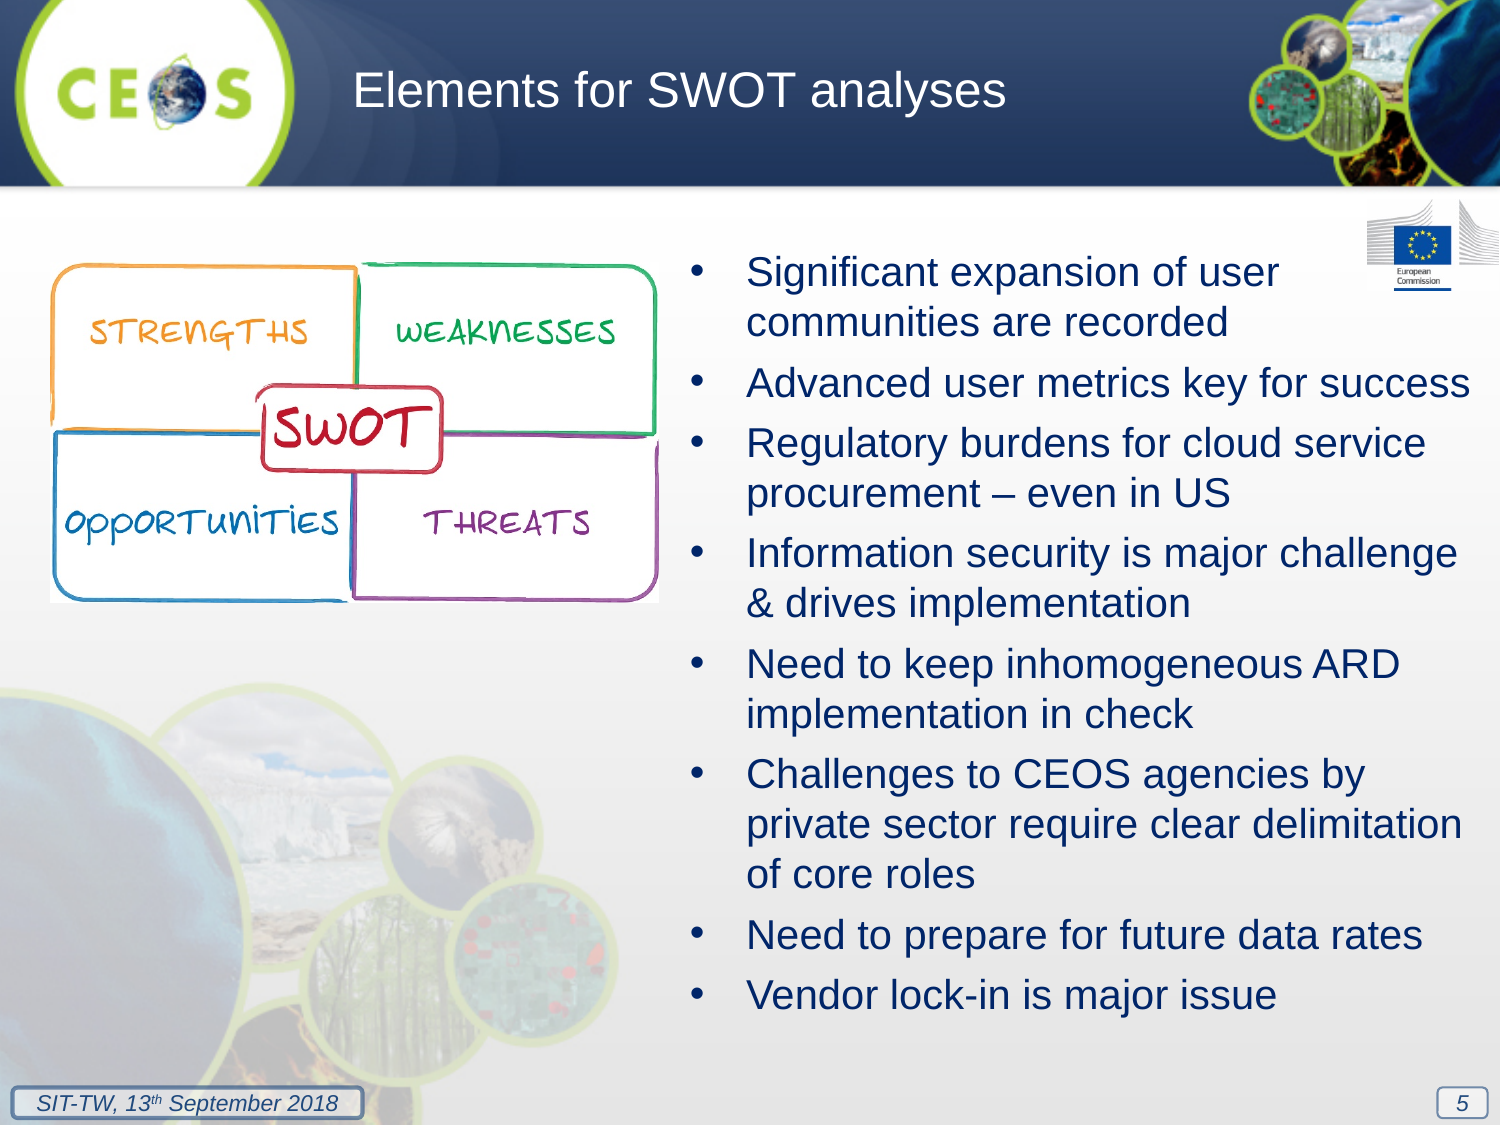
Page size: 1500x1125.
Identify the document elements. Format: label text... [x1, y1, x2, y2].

list Elements for SWOT analyses [337, 50, 1200, 138]
picture [0, 0, 1500, 1125]
list Significant expansion of user communities are recorded Advanced user metrics key for success Regulatory burdens for cloud service procurement – even in US Information security is major challenge & drives implementation Need to keep inhomogeneous ARD implementation in check Challenges to CEOS agencies by private sector require clear delimitation of core roles Need to prepare for future data rates Vendor lock-in is major issue [675, 237, 1488, 1063]
slide_number 5 [1436, 1086, 1489, 1120]
